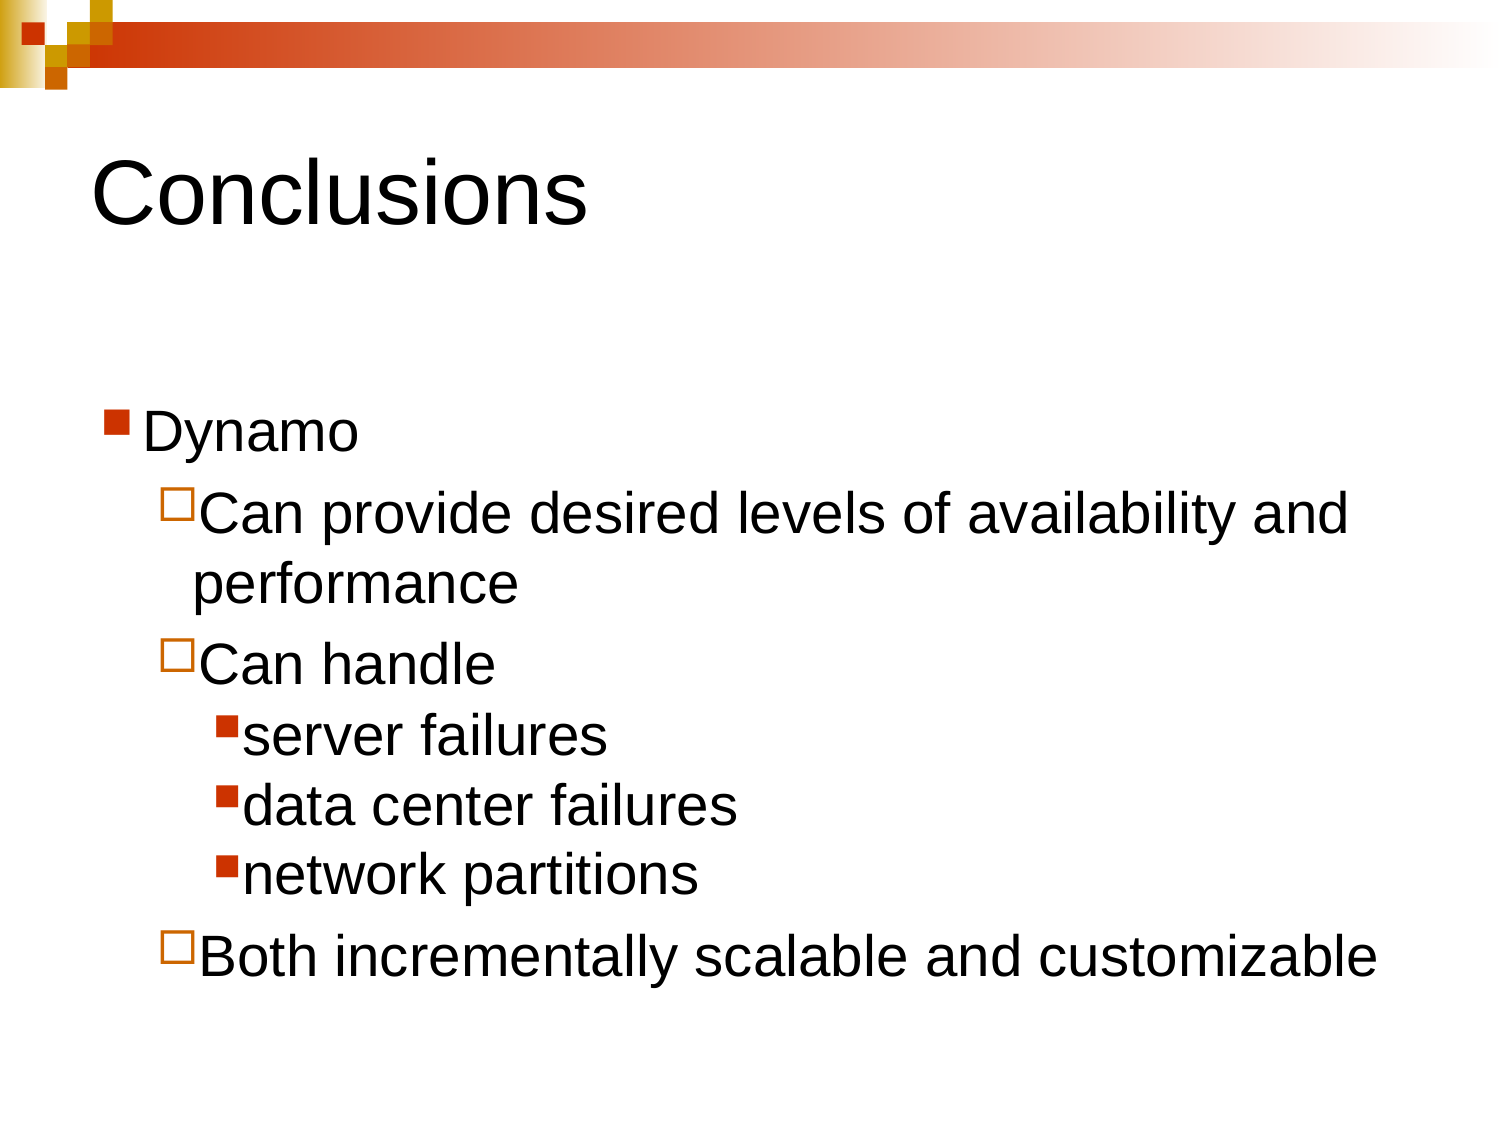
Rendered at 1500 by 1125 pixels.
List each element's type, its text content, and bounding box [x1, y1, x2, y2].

list Dynamo Can provide desired levels of availability and performance Can handle server failures data center failures network partitions Both incrementally scalable and customizable [85, 385, 1436, 864]
title Conclusions [75, 75, 1425, 300]
